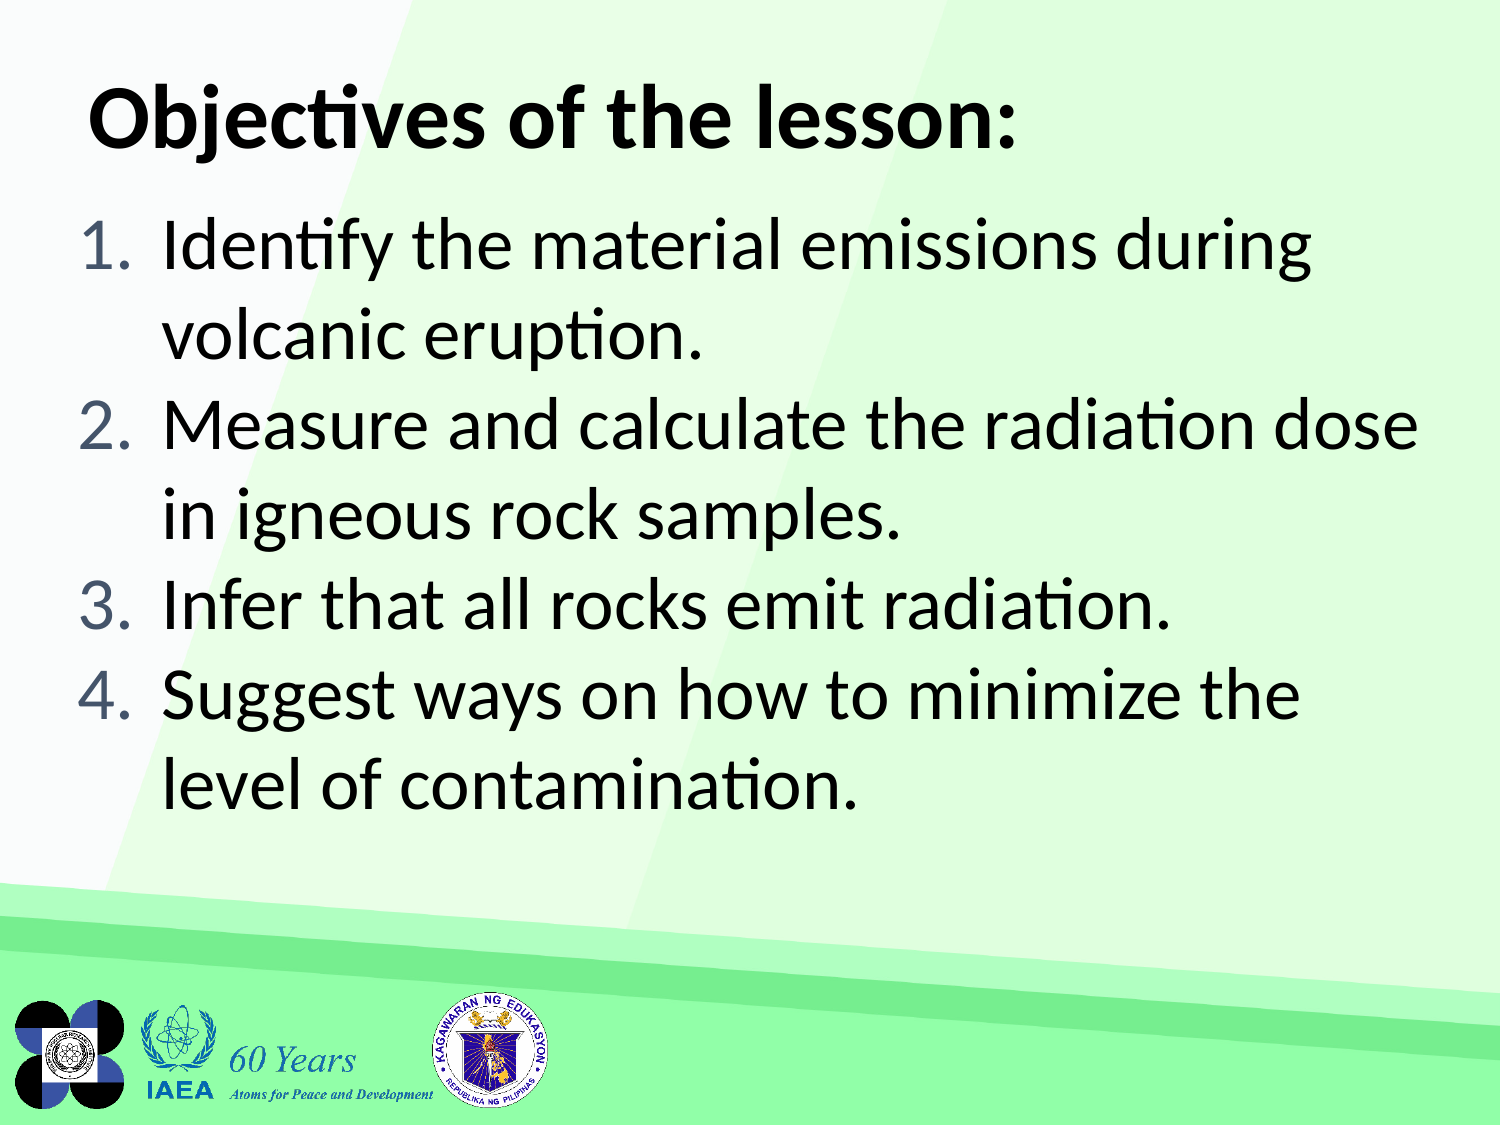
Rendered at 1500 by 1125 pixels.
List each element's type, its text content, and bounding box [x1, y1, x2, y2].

text_box Identify the material emissions during volcanic eruption. Measure and calculate the radiation dose in igneous rock samples. Infer that all rocks emit radiation. Suggest ways on how to minimize the level of contamination. [62, 187, 1438, 833]
title Objectives of the lesson: [73, 10, 1368, 187]
picture [0, 0, 1500, 1125]
